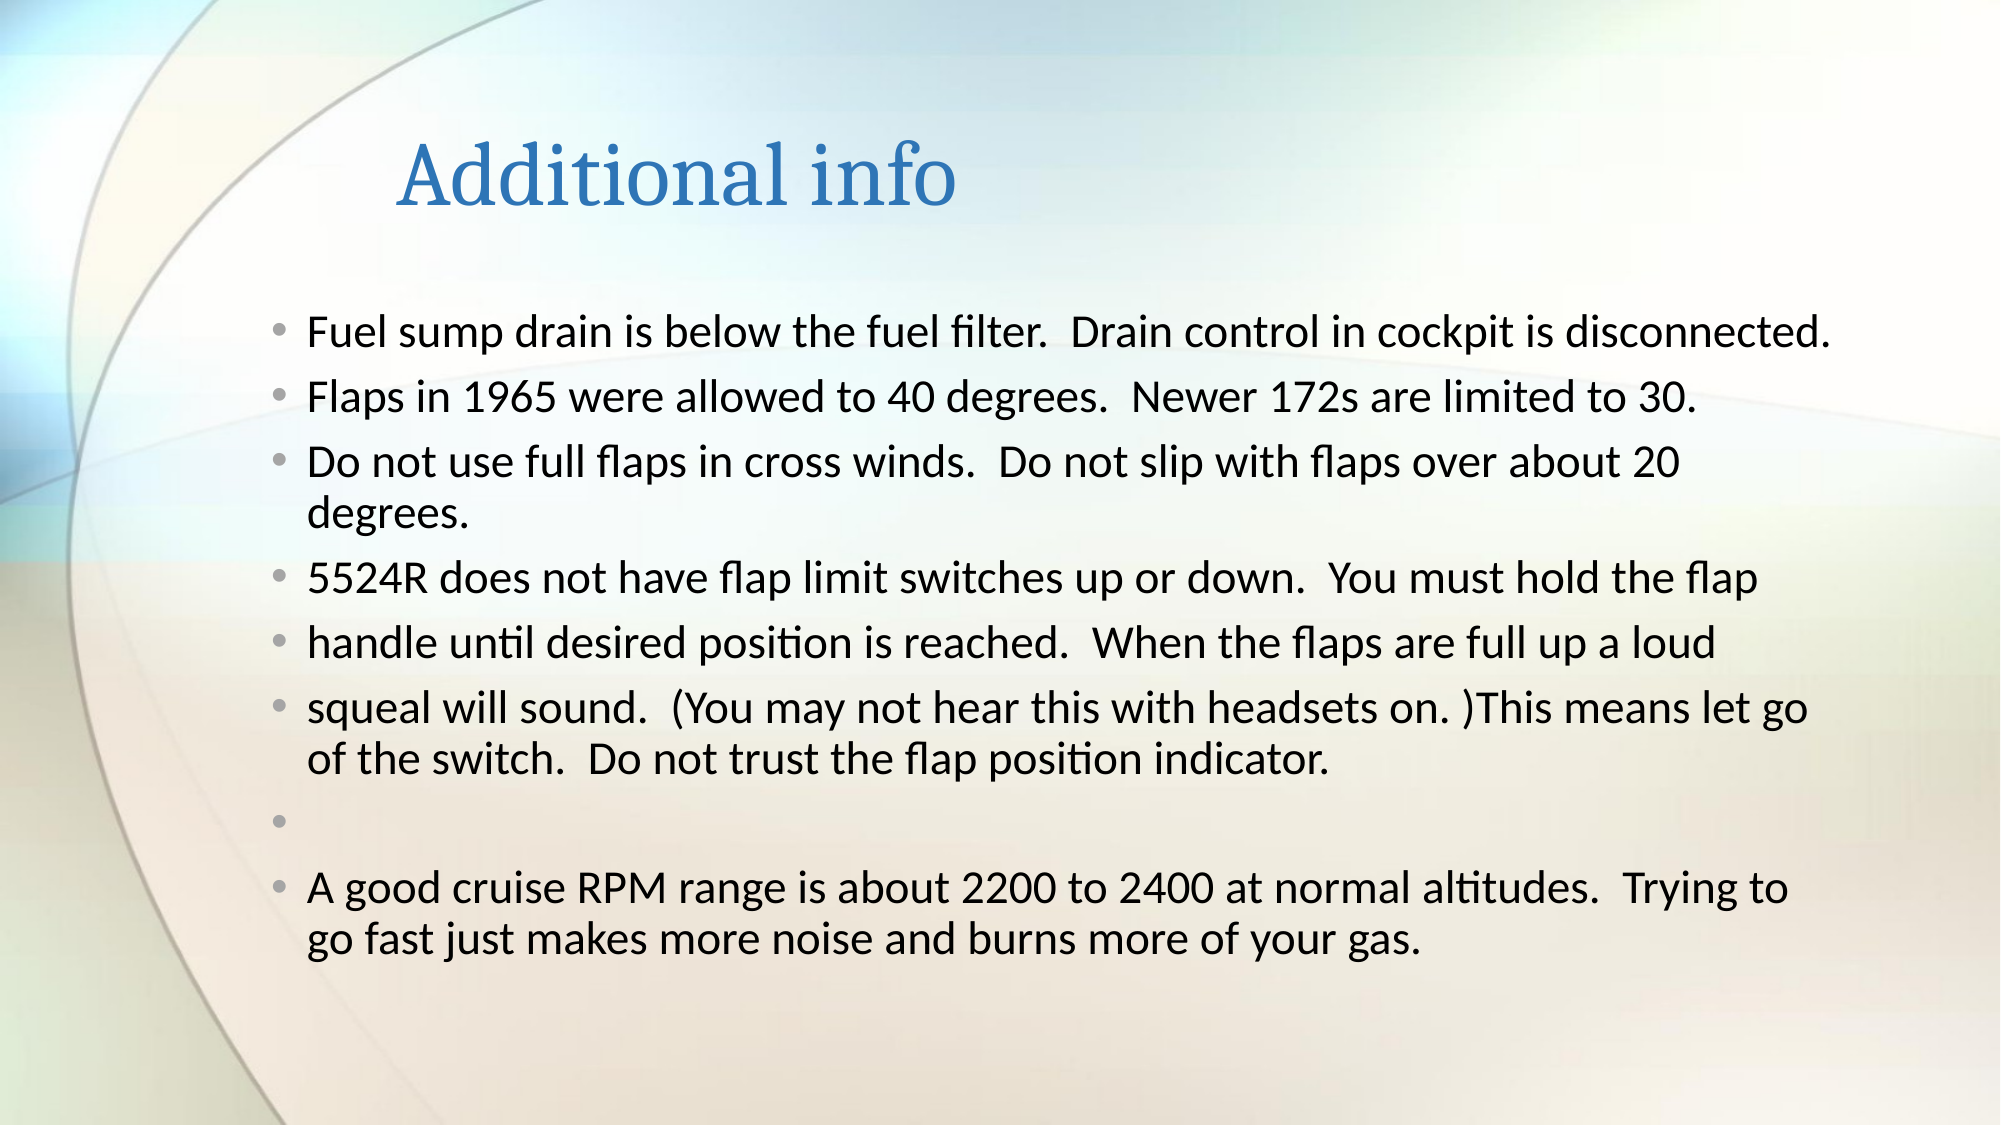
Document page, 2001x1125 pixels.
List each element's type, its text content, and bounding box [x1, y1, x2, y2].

title Additional info [381, 59, 1863, 278]
list Fuel sump drain is below the fuel filter. Drain control in cockpit is disconnected. Flaps in 1965 were allowed to 40 degrees. Newer 172s are limited to 30. Do not use full flaps in cross winds. Do not slip with flaps over about 20 degrees. 5524R does not have flap limit switches up or down. You must hold the flap handle until desired position is reached. When the flaps are full up a loud squeal will sound. (You may not hear this with headsets on. )This means let go of the switch. Do not trust the flap position indicator. A good cruise RPM range is about 2200 to 2400 at normal altitudes. Trying to go fast just makes more noise and burns more of your gas. [256, 299, 1863, 1014]
picture [0, 0, 2001, 1125]
